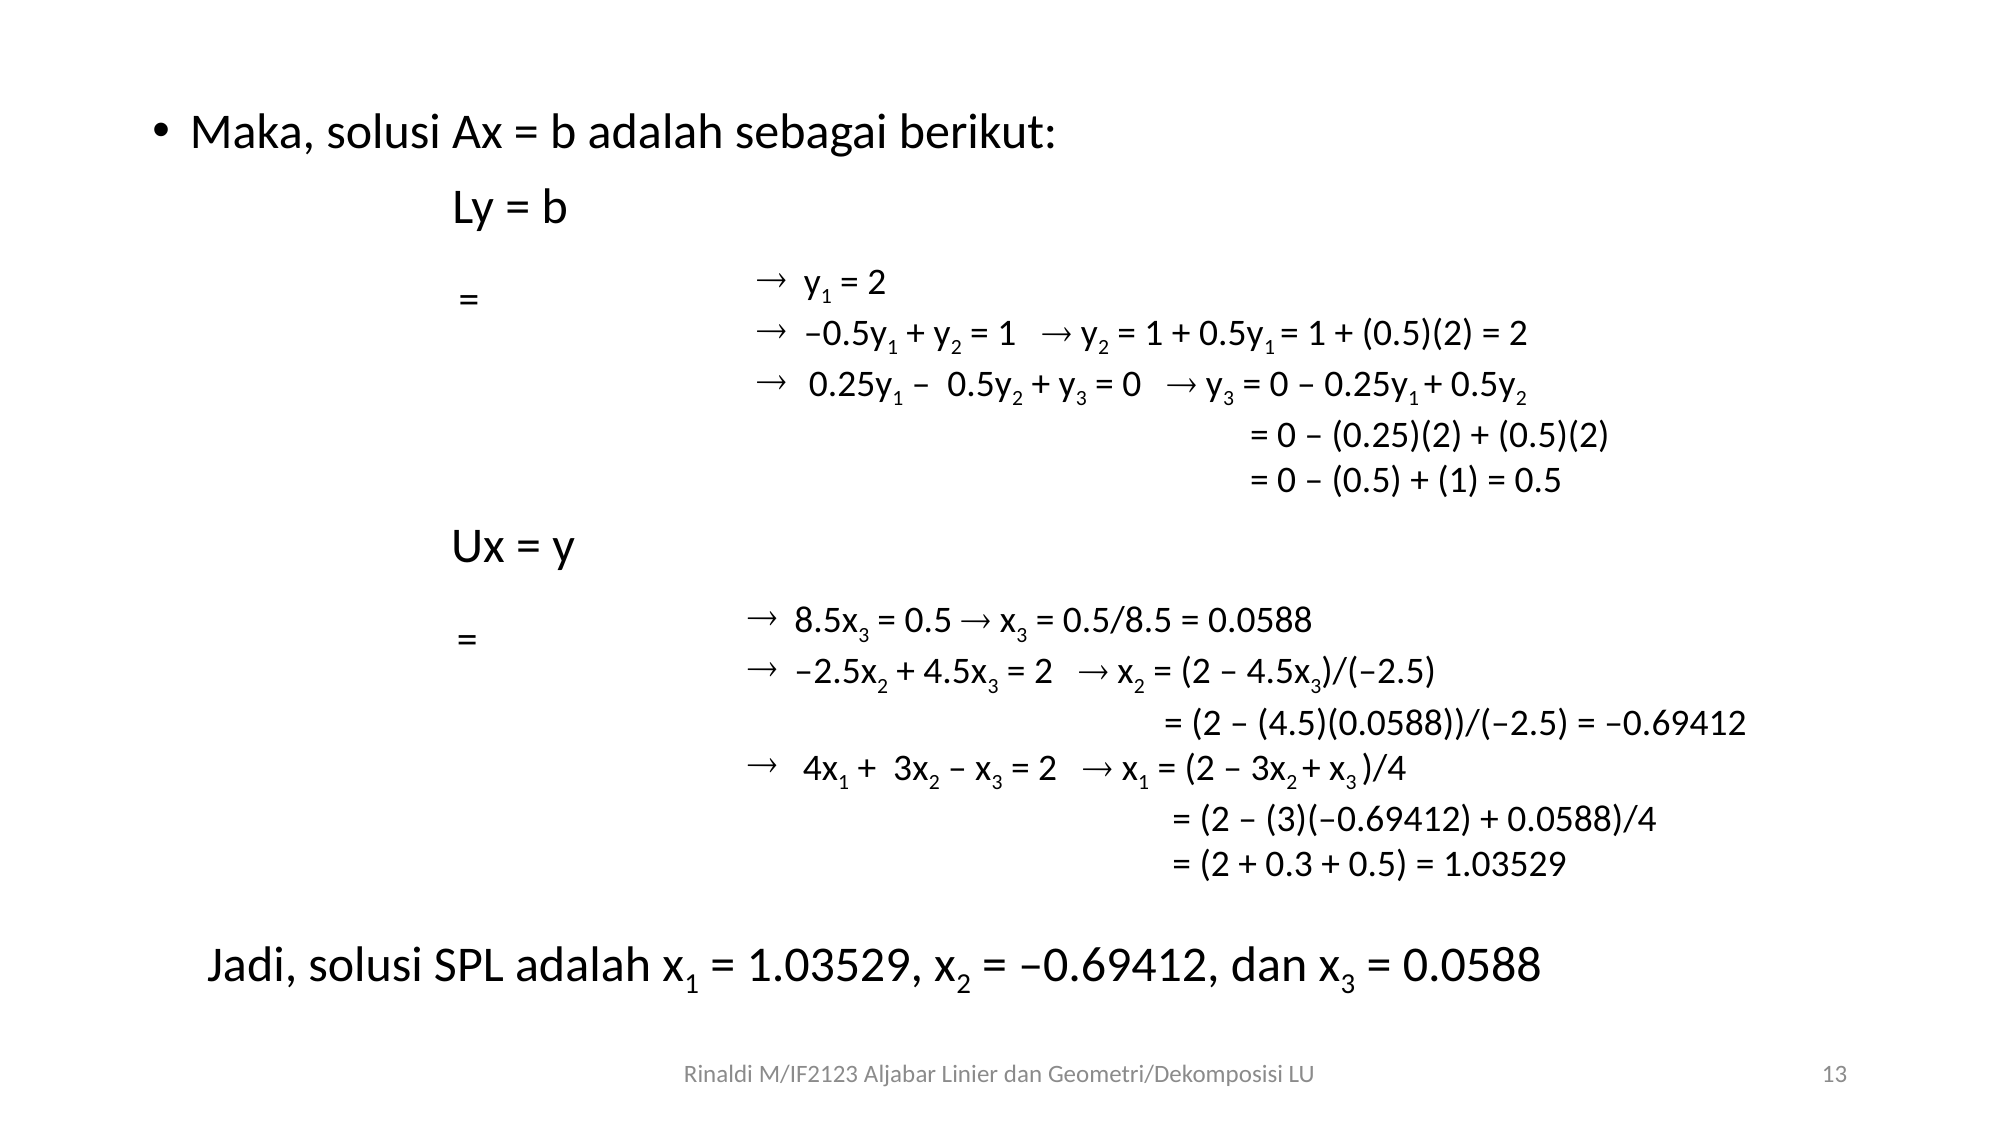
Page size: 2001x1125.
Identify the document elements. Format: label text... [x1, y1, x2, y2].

text_box 8.5x3 = 0.5  x3 = 0.5/8.5 = 0.0588 –2.5x2 + 4.5x3 = 2  x2 = (2 – 4.5x3)/(–2.5) = (2 – (4.5)(0.0588))/(–2.5) = –0.69412 4x1 + 3x2 – x3 = 2  x1 = (2 – 3x2 + x3 )/4 = (2 – (3)(–0.69412) + 0.0588)/4 = (2 + 0.3 + 0.5) = 1.03529 [732, 587, 1762, 891]
text_box y1 = 2 –0.5y1 + y2 = 1  y2 = 1 + 0.5y1 = 1 + (0.5)(2) = 2 0.25y1 – 0.5y2 + y3 = 0  y3 = 0 – 0.25y1 + 0.5y2 = 0 – (0.25)(2) + (0.5)(2) = 0 – (0.5) + (1) = 0.5 [742, 249, 1634, 553]
list Maka, solusi Ax = b adalah sebagai berikut: Ly = b [137, 97, 1863, 1014]
slide_number 13 [1412, 1042, 1863, 1103]
text_box Jadi, solusi SPL adalah x1 = 1.03529, x2 = –0.69412, dan x3 = 0.0588 [192, 923, 1557, 1052]
text_box Ux = y [436, 504, 1437, 580]
footer Rinaldi M/IF2123 Aljabar Linier dan Geometri/Dekomposisi LU [662, 1042, 1338, 1103]
